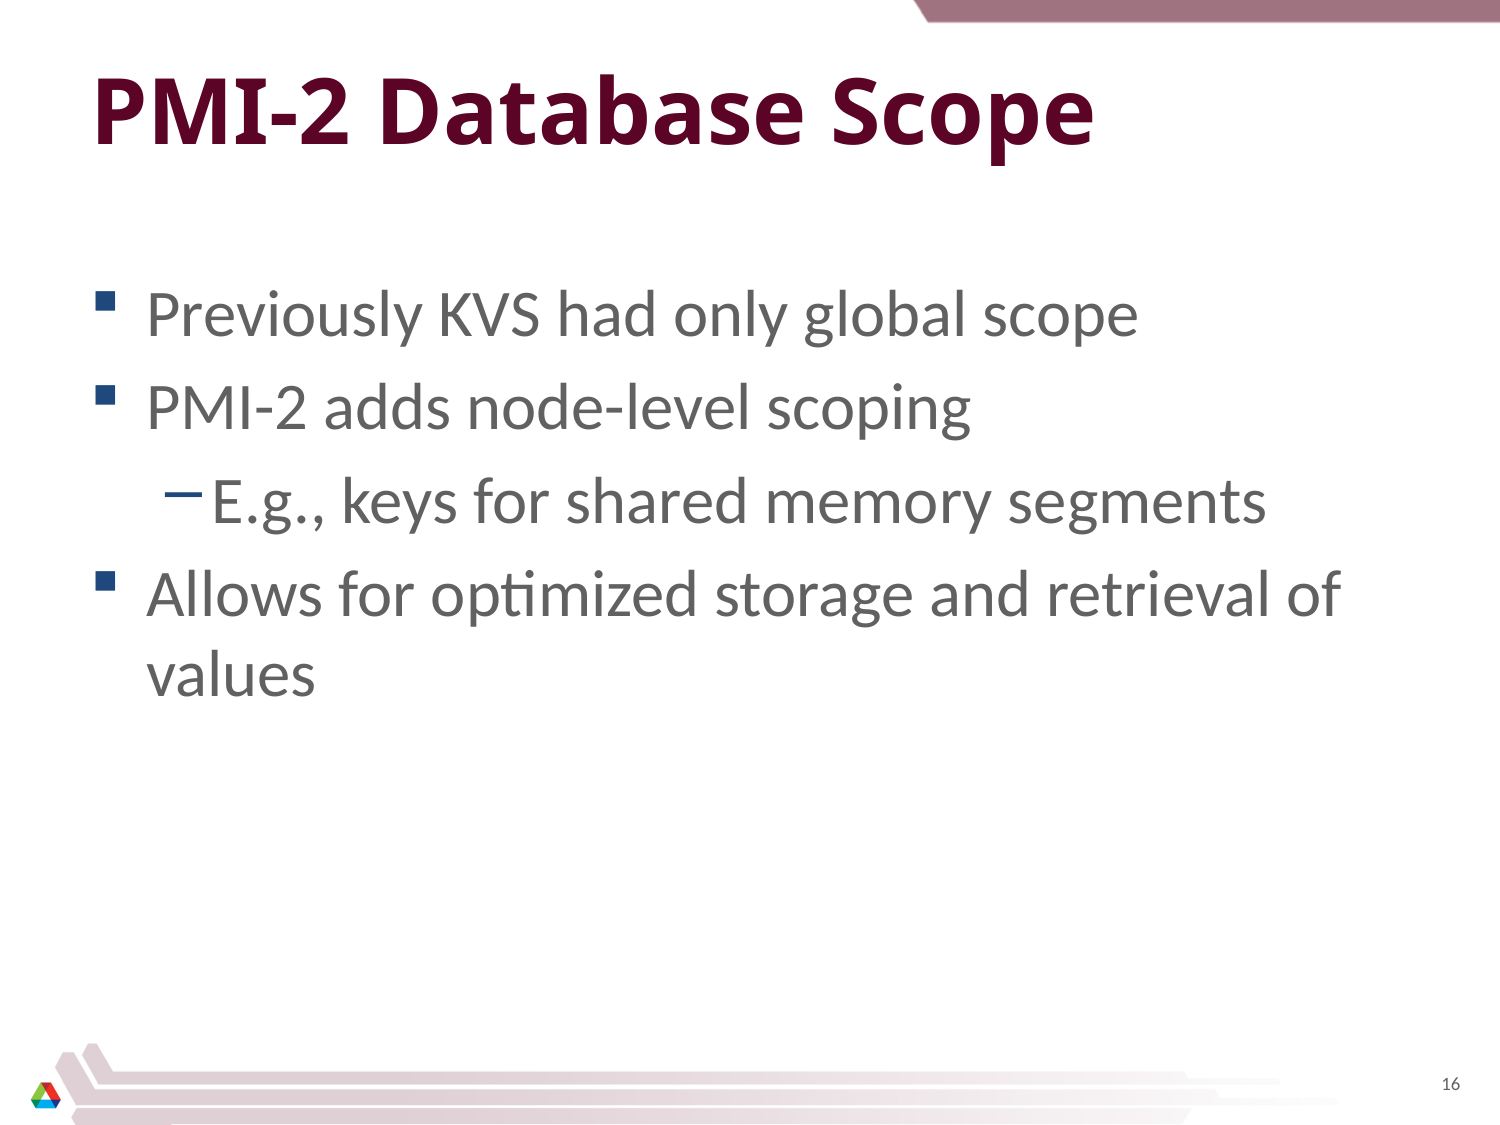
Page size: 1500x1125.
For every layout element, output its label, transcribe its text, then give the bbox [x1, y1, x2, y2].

list Previously KVS had only global scope PMI-2 adds node-level scoping E.g., keys for shared memory segments Allows for optimized storage and retrieval of values [74, 262, 1426, 1006]
picture [0, 0, 1500, 24]
picture [0, 1037, 1500, 1125]
title PMI-2 Database Scope [74, 44, 1426, 233]
slide_number 16 [1412, 1064, 1476, 1125]
